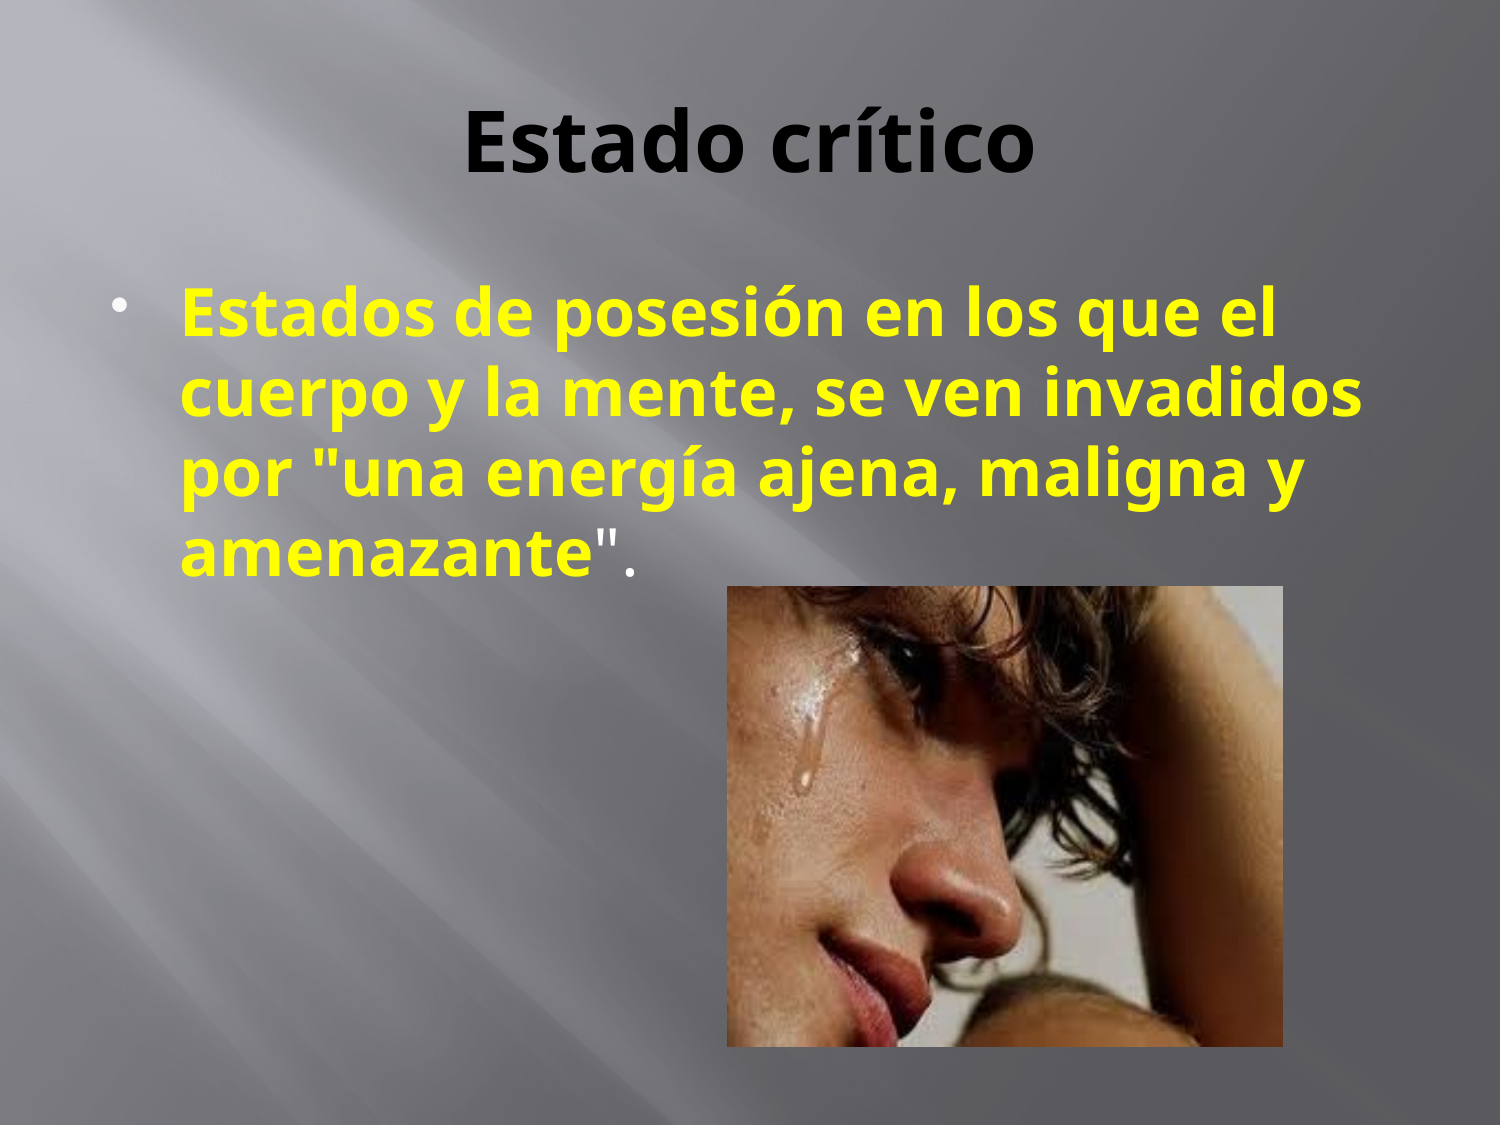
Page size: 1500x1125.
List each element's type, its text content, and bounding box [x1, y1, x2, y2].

picture [727, 585, 1284, 1048]
list Estados de posesión en los que el cuerpo y la mente, se ven invadidos por "una energía ajena, maligna y amenazante". [75, 262, 1425, 1035]
title Estado crítico [75, 45, 1425, 233]
